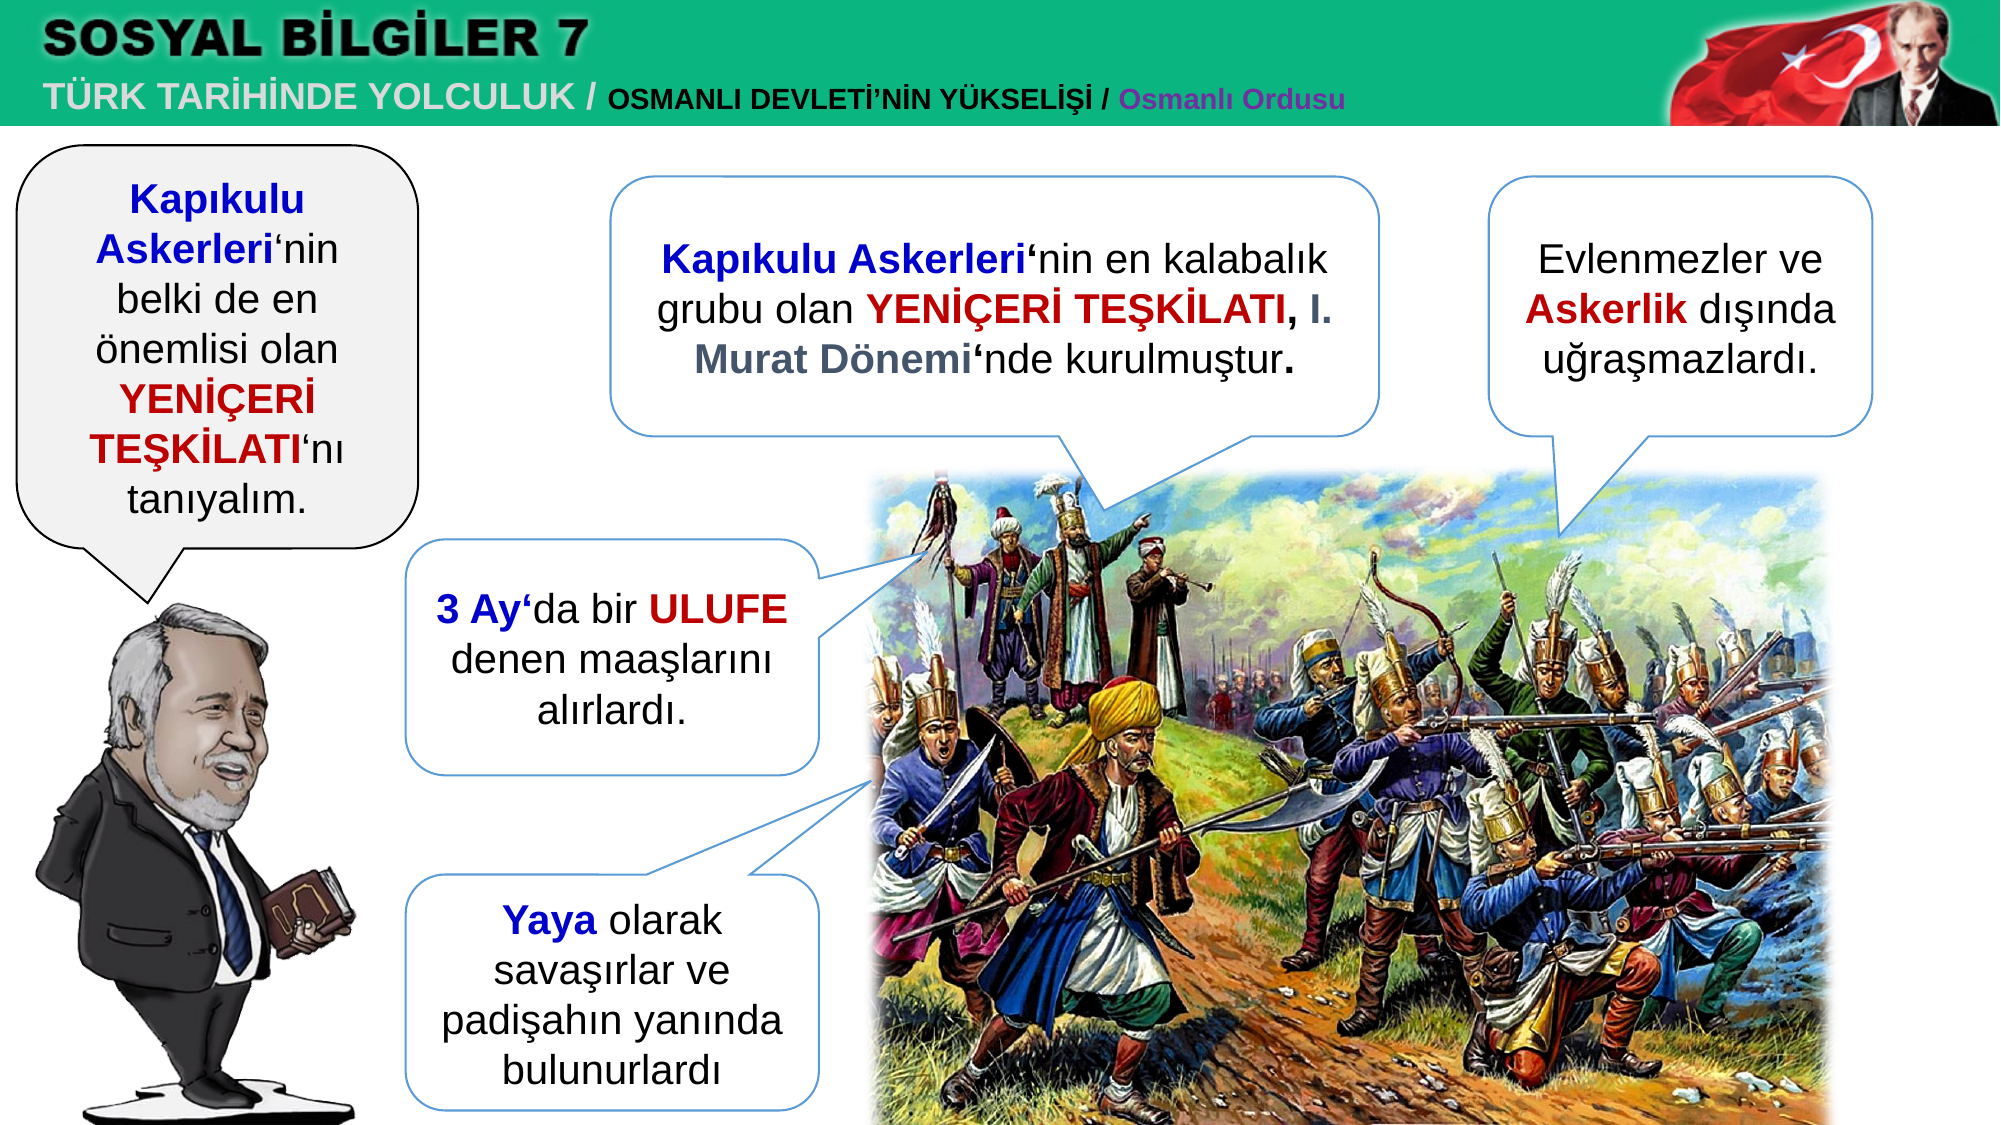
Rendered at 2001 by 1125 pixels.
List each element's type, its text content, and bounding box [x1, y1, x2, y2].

picture [837, 436, 1855, 1125]
picture [27, 597, 361, 1125]
text_box Kapıkulu Askerleri‘nin en kalabalık grubu olan YENİÇERİ TEŞKİLATI, I. Murat Dönemi‘nde kurulmuştur. [609, 175, 1381, 438]
text_box 3 Ay‘da bir ULUFE denen maaşlarını alırlardı. [404, 538, 837, 777]
text_box Kapıkulu Askerleri‘nin belki de en önemlisi olan YENİÇERİ TEŞKİLATI‘nı tanıyalım. [15, 144, 420, 597]
text_box Yaya olarak savaşırlar ve padişahın yanında bulunurlardı [404, 793, 837, 1112]
text_box Evlenmezler ve Askerlik dışında uğraşmazlardı. [1487, 175, 1874, 436]
picture [0, 0, 2000, 126]
